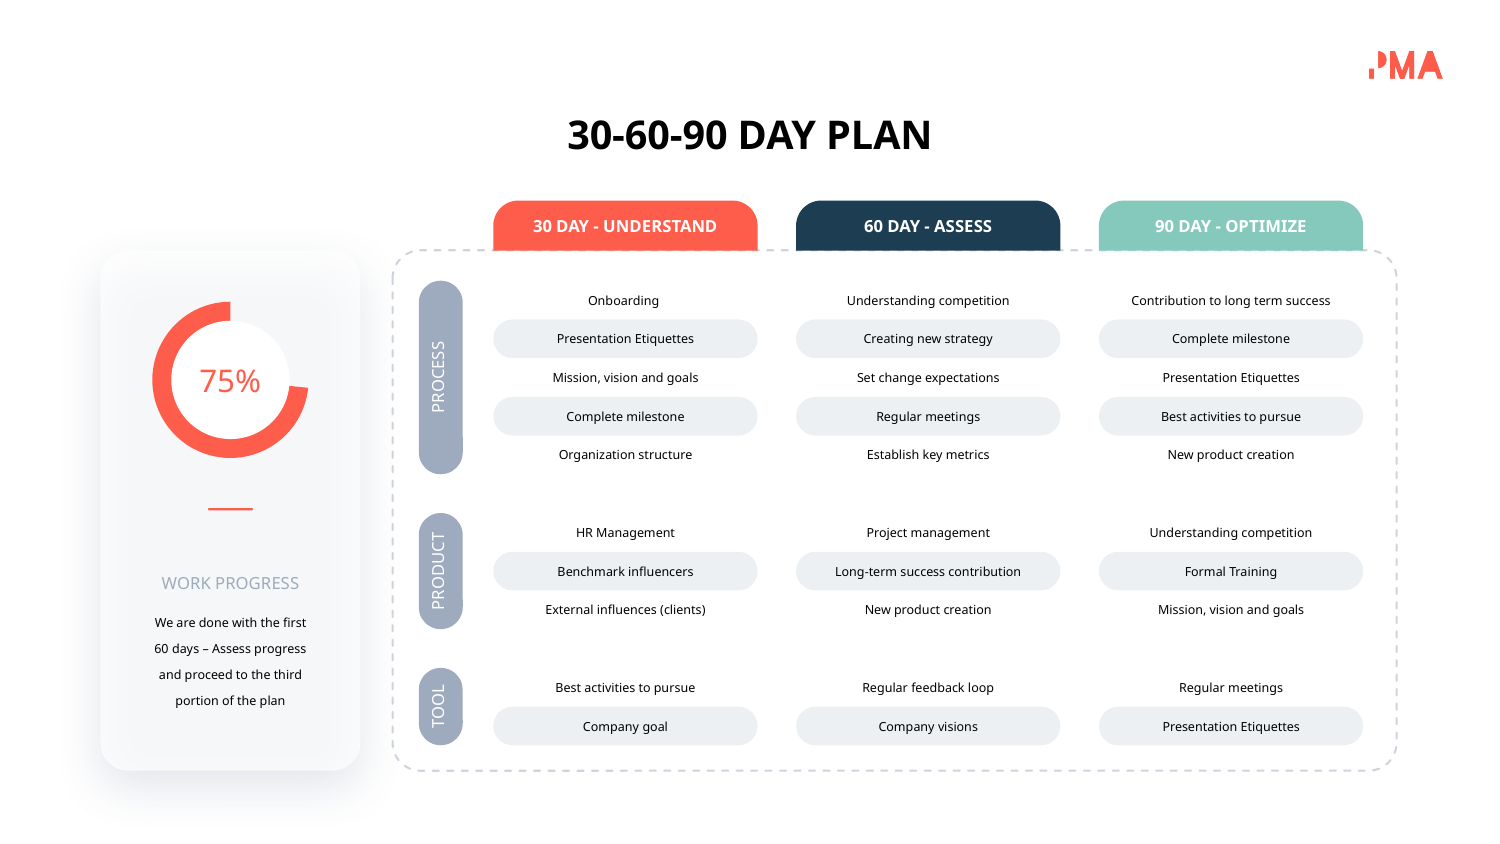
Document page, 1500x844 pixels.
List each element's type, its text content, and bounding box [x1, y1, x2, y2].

picture [1365, 47, 1445, 81]
text_box [392, 250, 1397, 771]
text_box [141, 301, 320, 711]
text_box [100, 250, 361, 771]
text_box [418, 280, 463, 746]
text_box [493, 200, 1364, 746]
text_box 30-60-90 DAY PLAN [539, 86, 961, 151]
